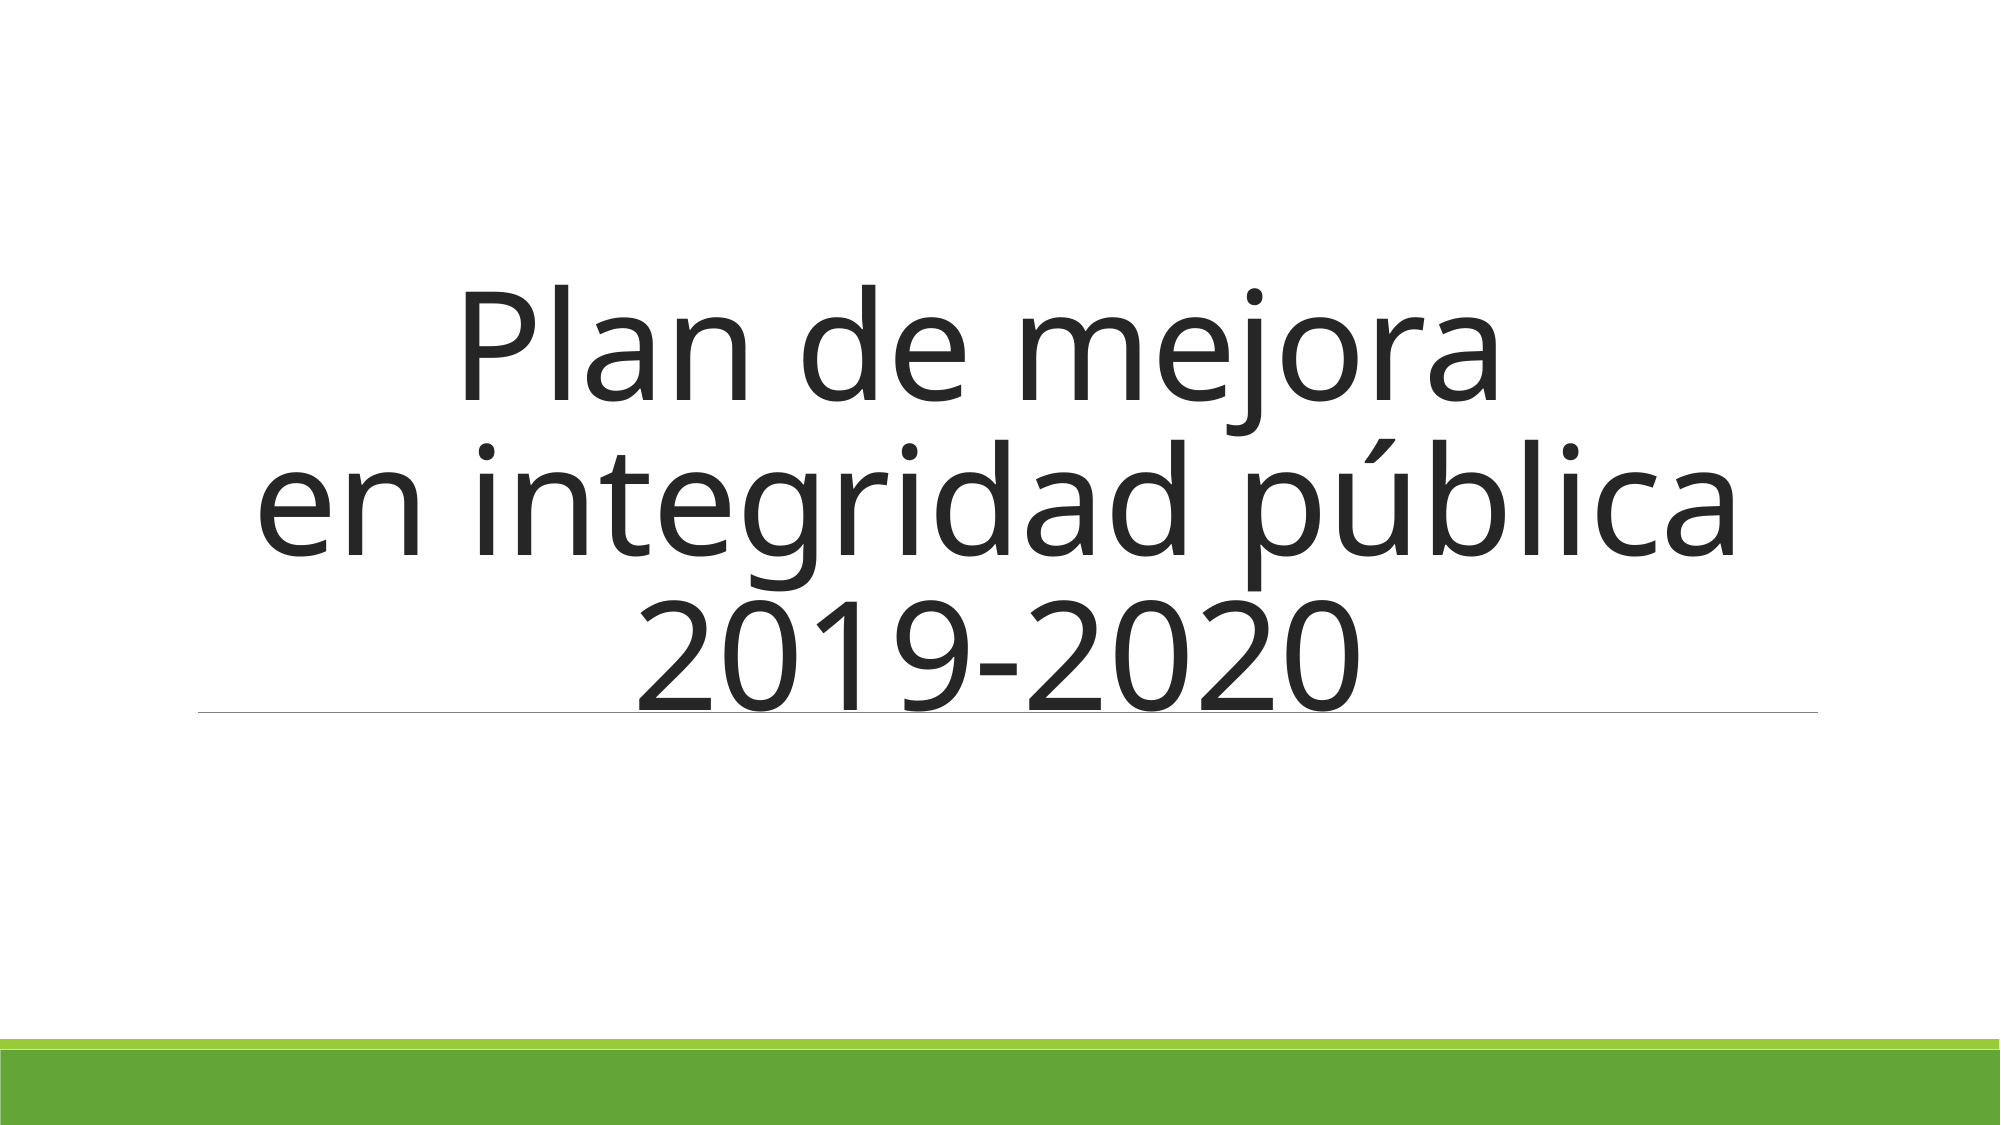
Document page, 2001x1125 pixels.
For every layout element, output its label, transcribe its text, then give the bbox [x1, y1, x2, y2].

title Plan de mejora en integridad pública 2019-2020 [88, 268, 1910, 850]
